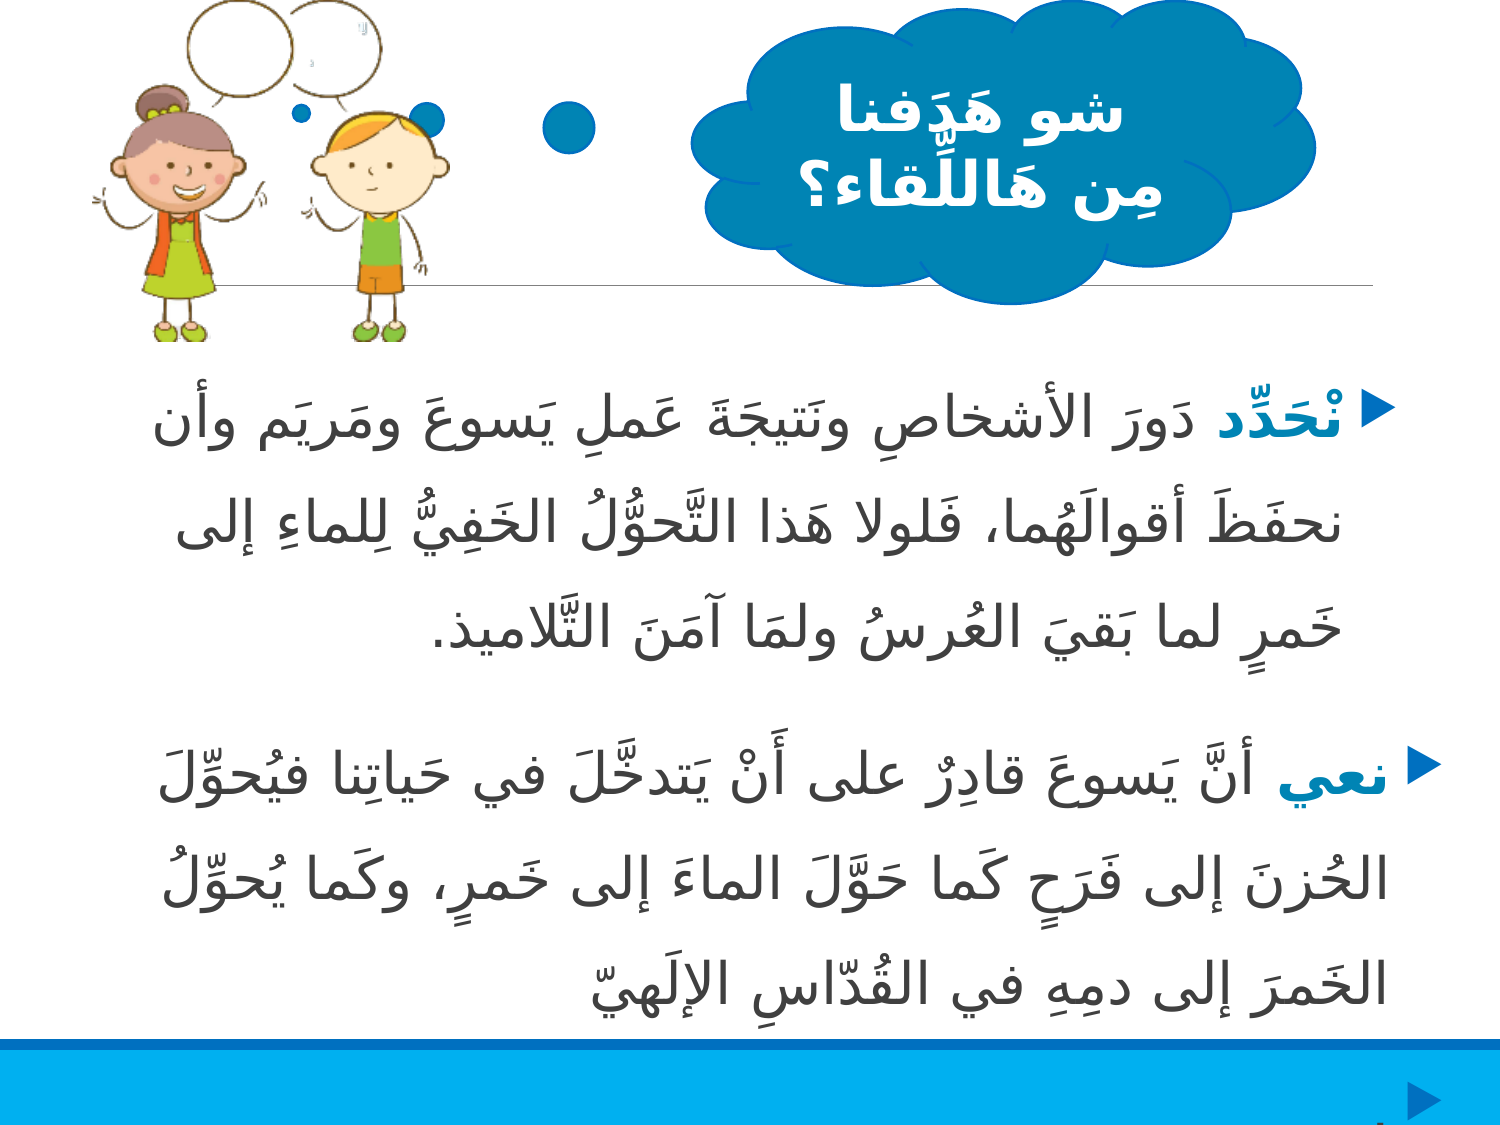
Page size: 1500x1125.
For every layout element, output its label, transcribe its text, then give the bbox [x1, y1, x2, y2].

text_box شو هَدَفنا مِن هَاللِّقاء؟ [690, 0, 1317, 306]
picture [92, 0, 451, 342]
text_box نْحَدِّد دَورَ الأشخاصِ ونَتيجَةَ عَملِ يَسوعَ ومَريَم وأن نحفَظَ أقوالَهُما، فَلولا هَذا التَّحوُّلُ الخَفِيُّ لِلماءِ إلى خَمرٍ لما بَقيَ العُرسُ ولمَا آمَنَ التَّلاميذ. [93, 338, 1412, 691]
text_box شو هَدَفنا مِن هَاللِّقاء؟ [542, 101, 596, 155]
text_box نعي أنَّ يَسوعَ قادِرٌ على أَنْ يَتدخَّلَ في حَياتِنا فيُحوِّلَ الحُزنَ إلى فَرَحٍ كَما حَوَّلَ الماءَ إلى خَمرٍ، وكَما يُحوِّلُ الخَمرَ إلى دمِهِ في القُدّاسِ الإلَهيّ . [33, 695, 1458, 1004]
